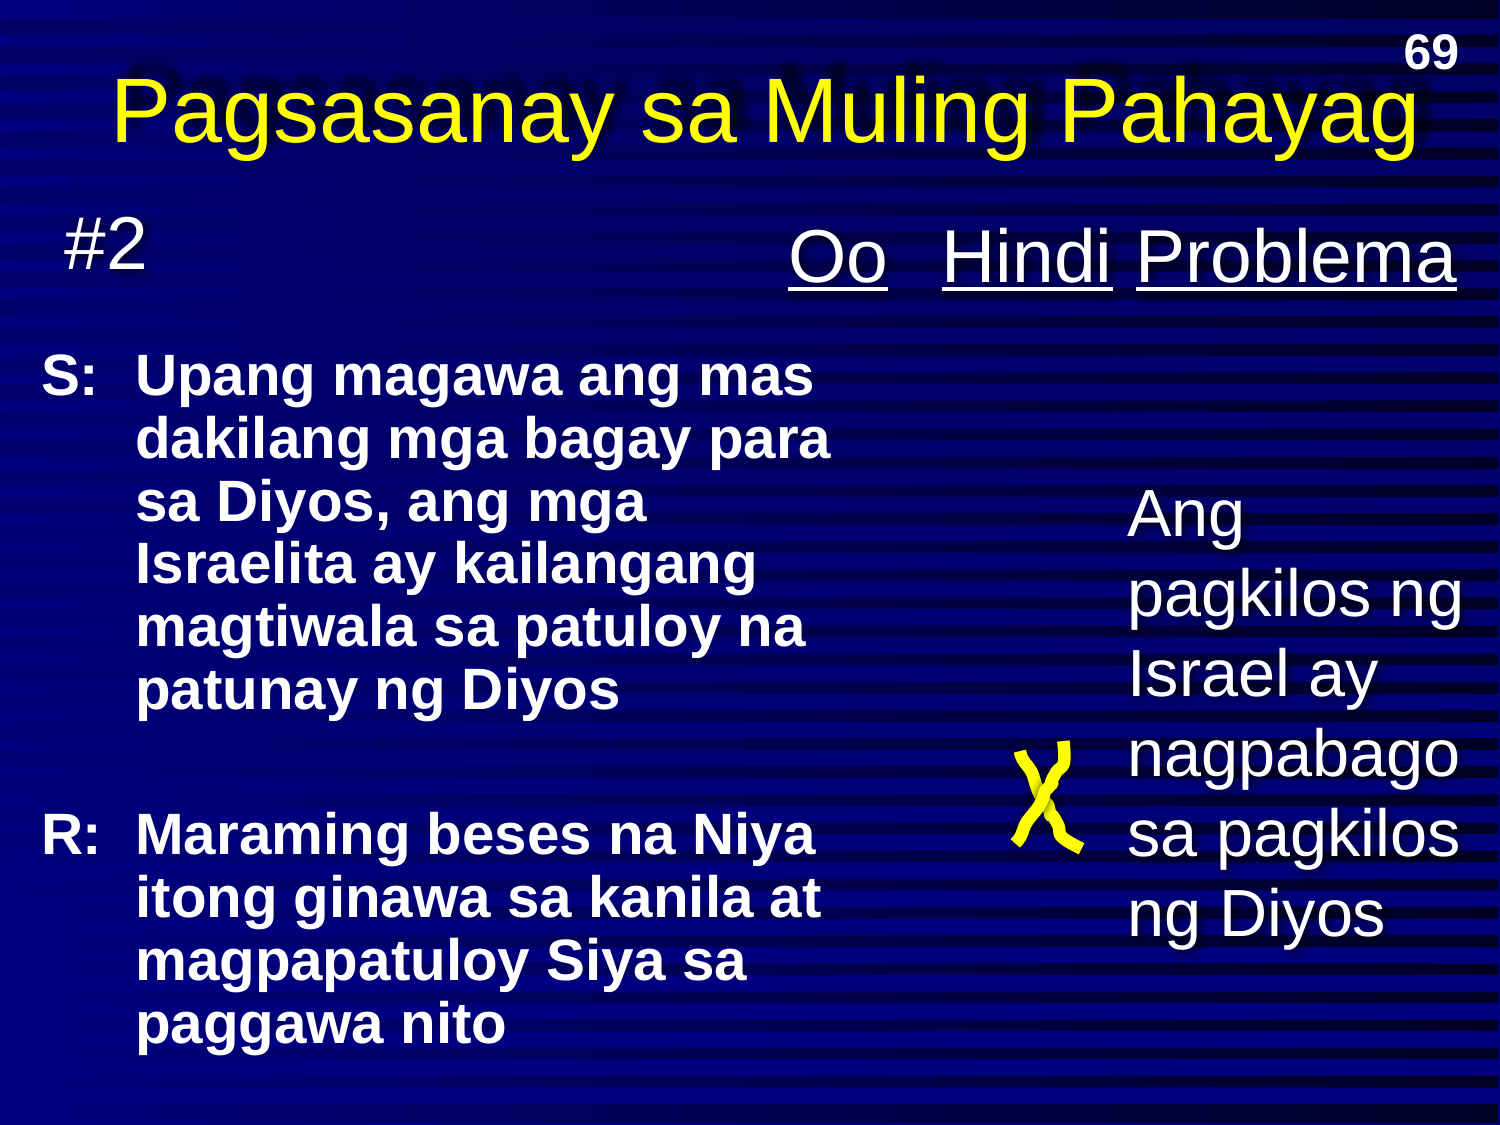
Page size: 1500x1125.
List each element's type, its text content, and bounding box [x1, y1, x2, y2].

text_box 69 [1374, 12, 1488, 88]
text_box Ang pagkilos ng Israel ay nagpabago sa pagkilos ng Diyos [1112, 462, 1492, 1025]
text_box Problema [1121, 199, 1500, 286]
list S: Upang magawa ang mas dakilang mga bagay para sa Diyos, ang mga Israelita ay kailangang magtiwala sa patuloy na patunay ng Diyos R: Maraming beses na Niya itong ginawa sa kanila at magpapatuloy Siya sa paggawa nito [26, 337, 869, 1125]
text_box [990, 750, 1089, 850]
title Pagsasanay sa Muling Pahayag [87, 12, 1446, 200]
text_box Hindi [926, 199, 1119, 286]
text_box Oo [773, 199, 925, 286]
text_box #2 [50, 187, 238, 286]
